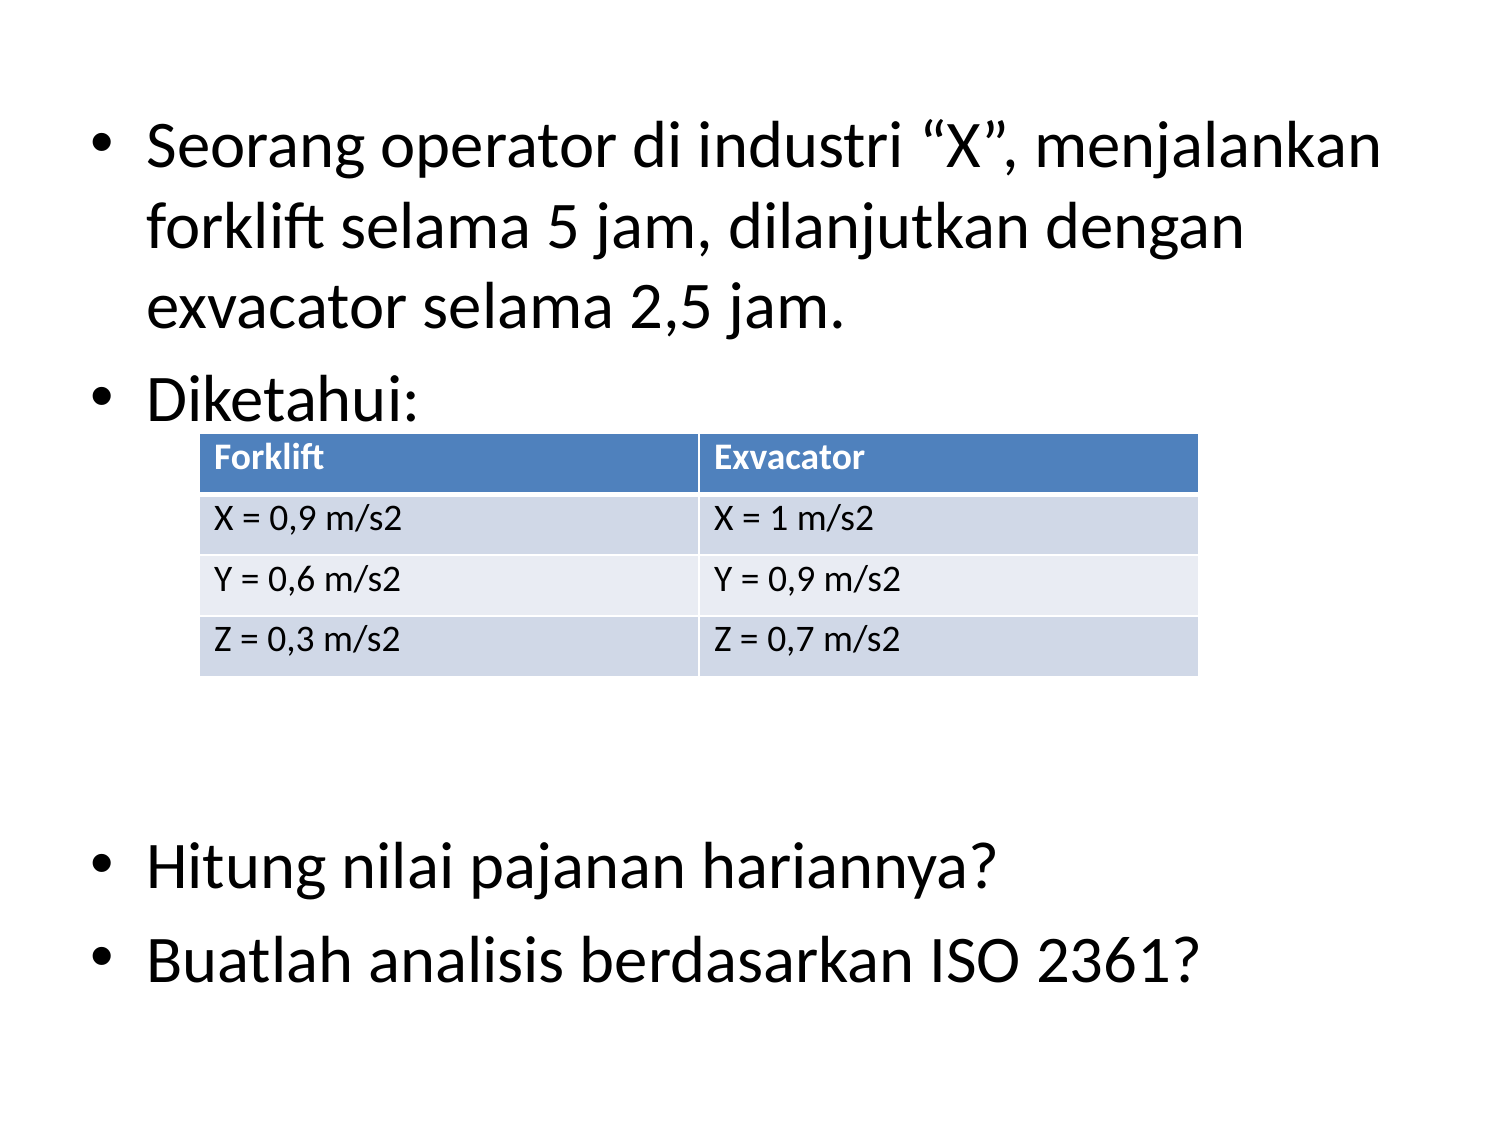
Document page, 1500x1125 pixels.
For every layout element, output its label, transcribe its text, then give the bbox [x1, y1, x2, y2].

table_cell X = 1 m/s2 [700, 497, 1198, 554]
table_cell Y = 0,9 m/s2 [700, 556, 1198, 615]
table_header Exvacator [700, 434, 1198, 492]
table_cell X = 0,9 m/s2 [200, 497, 698, 554]
table_header Forklift [200, 434, 698, 492]
list Seorang operator di industri “X”, menjalankan forklift selama 5 jam, dilanjutkan dengan exvacator selama 2,5 jam. Diketahui: Hitung nilai pajanan hariannya? Buatlah analisis berdasarkan ISO 2361? [75, 93, 1425, 1005]
table_cell Y = 0,6 m/s2 [200, 556, 698, 615]
table_cell Z = 0,3 m/s2 [200, 617, 698, 676]
table_cell Z = 0,7 m/s2 [700, 617, 1198, 676]
